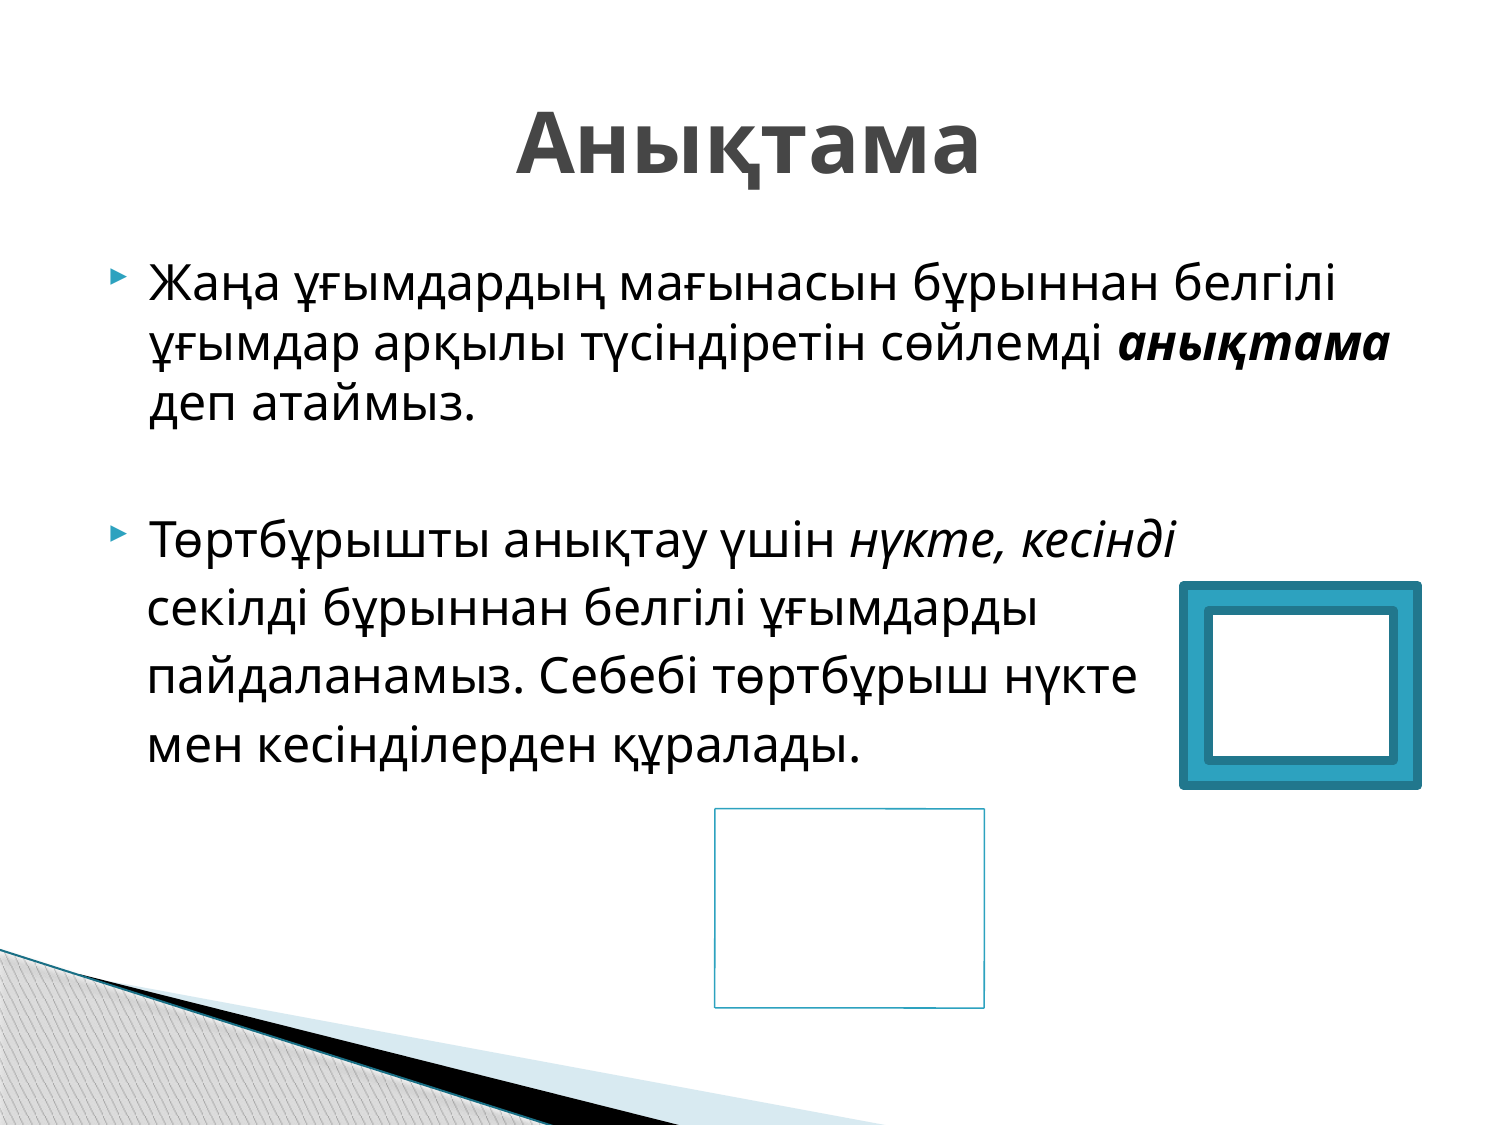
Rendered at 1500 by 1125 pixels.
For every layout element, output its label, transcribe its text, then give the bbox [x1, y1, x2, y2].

text_box [1179, 581, 1422, 790]
list Жаңа ұғымдардың мағынасын бұрыннан белгілі ұғымдар арқылы түсіндіретін сөйлемді анықтама деп атаймыз. Төртбұрышты анықтау үшін нүкте, кесінді секілді бұрыннан белгілі ұғымдарды пайдаланамыз. Себебі төртбұрыш нүкте мен кесінділерден құралады. [75, 243, 1425, 986]
title Анықтама [75, 45, 1425, 233]
